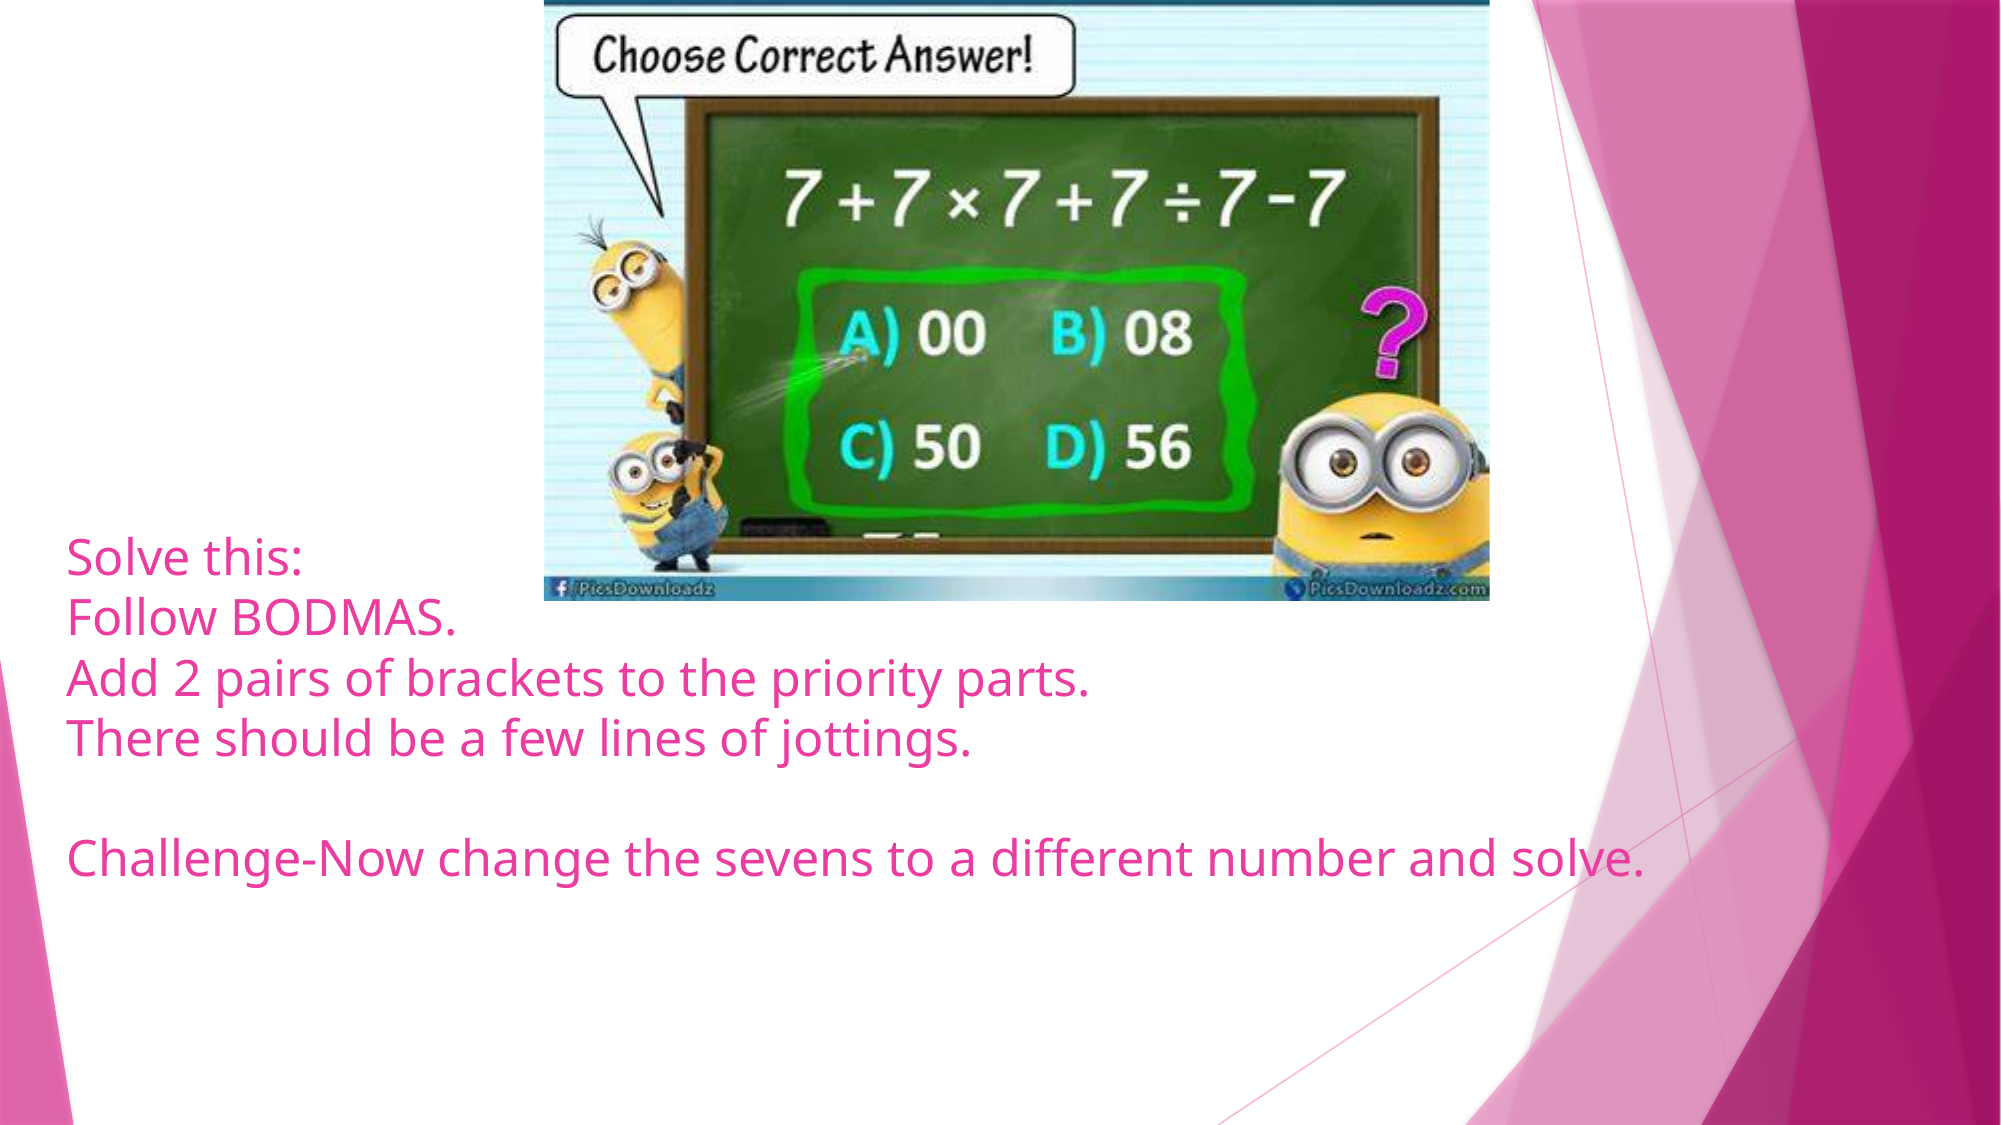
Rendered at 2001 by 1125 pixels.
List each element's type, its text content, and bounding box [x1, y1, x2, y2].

title Solve this: Follow BODMAS. Add 2 pairs of brackets to the priority parts. There should be a few lines of jottings. Challenge-Now change the sevens to a different number and solve. [51, 517, 1685, 960]
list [543, 0, 1491, 602]
